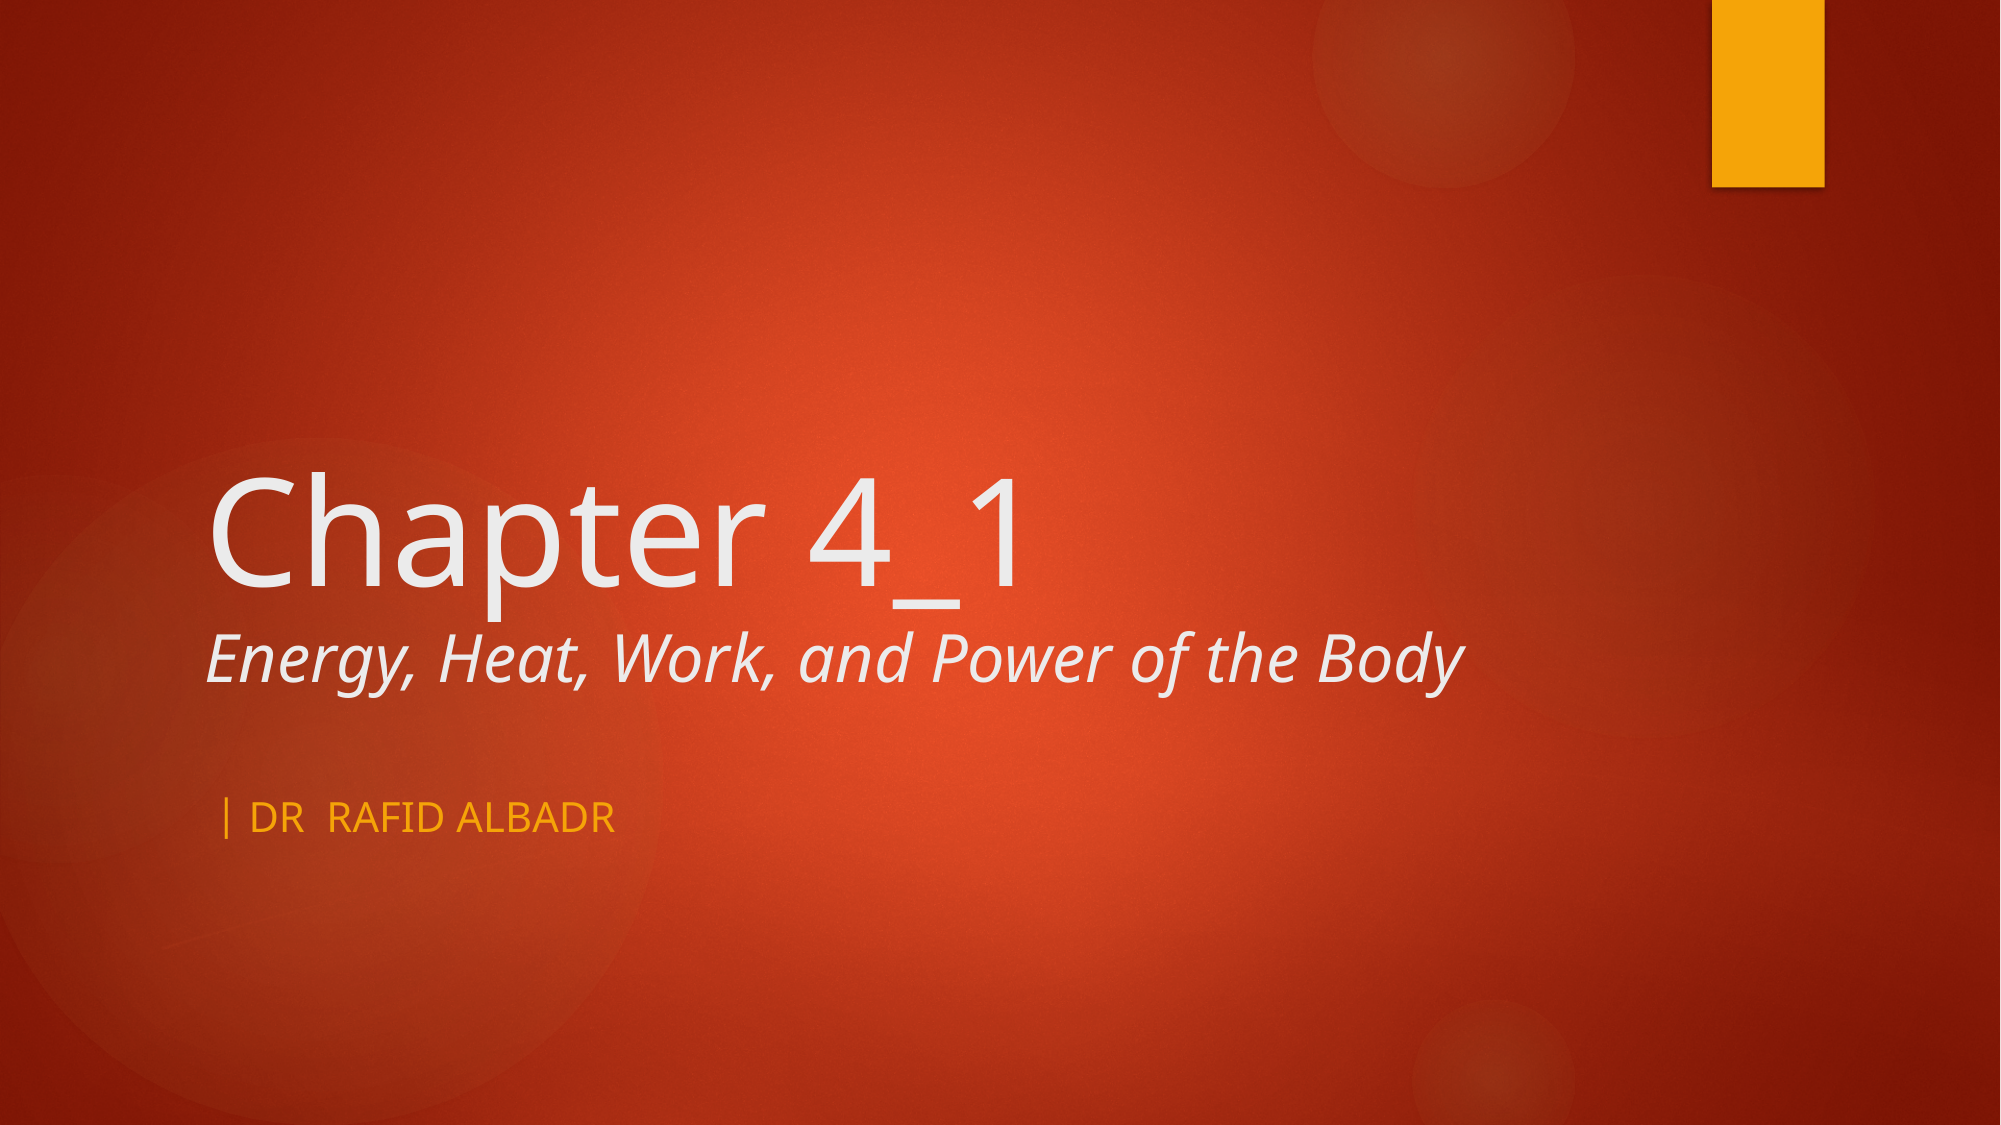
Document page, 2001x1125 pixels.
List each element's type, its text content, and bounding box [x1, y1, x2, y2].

subtitle Dr rafid albadr | [189, 783, 1638, 925]
title Chapter 4_1 Energy, Heat, Work, and Power of the Body [189, 237, 1638, 783]
